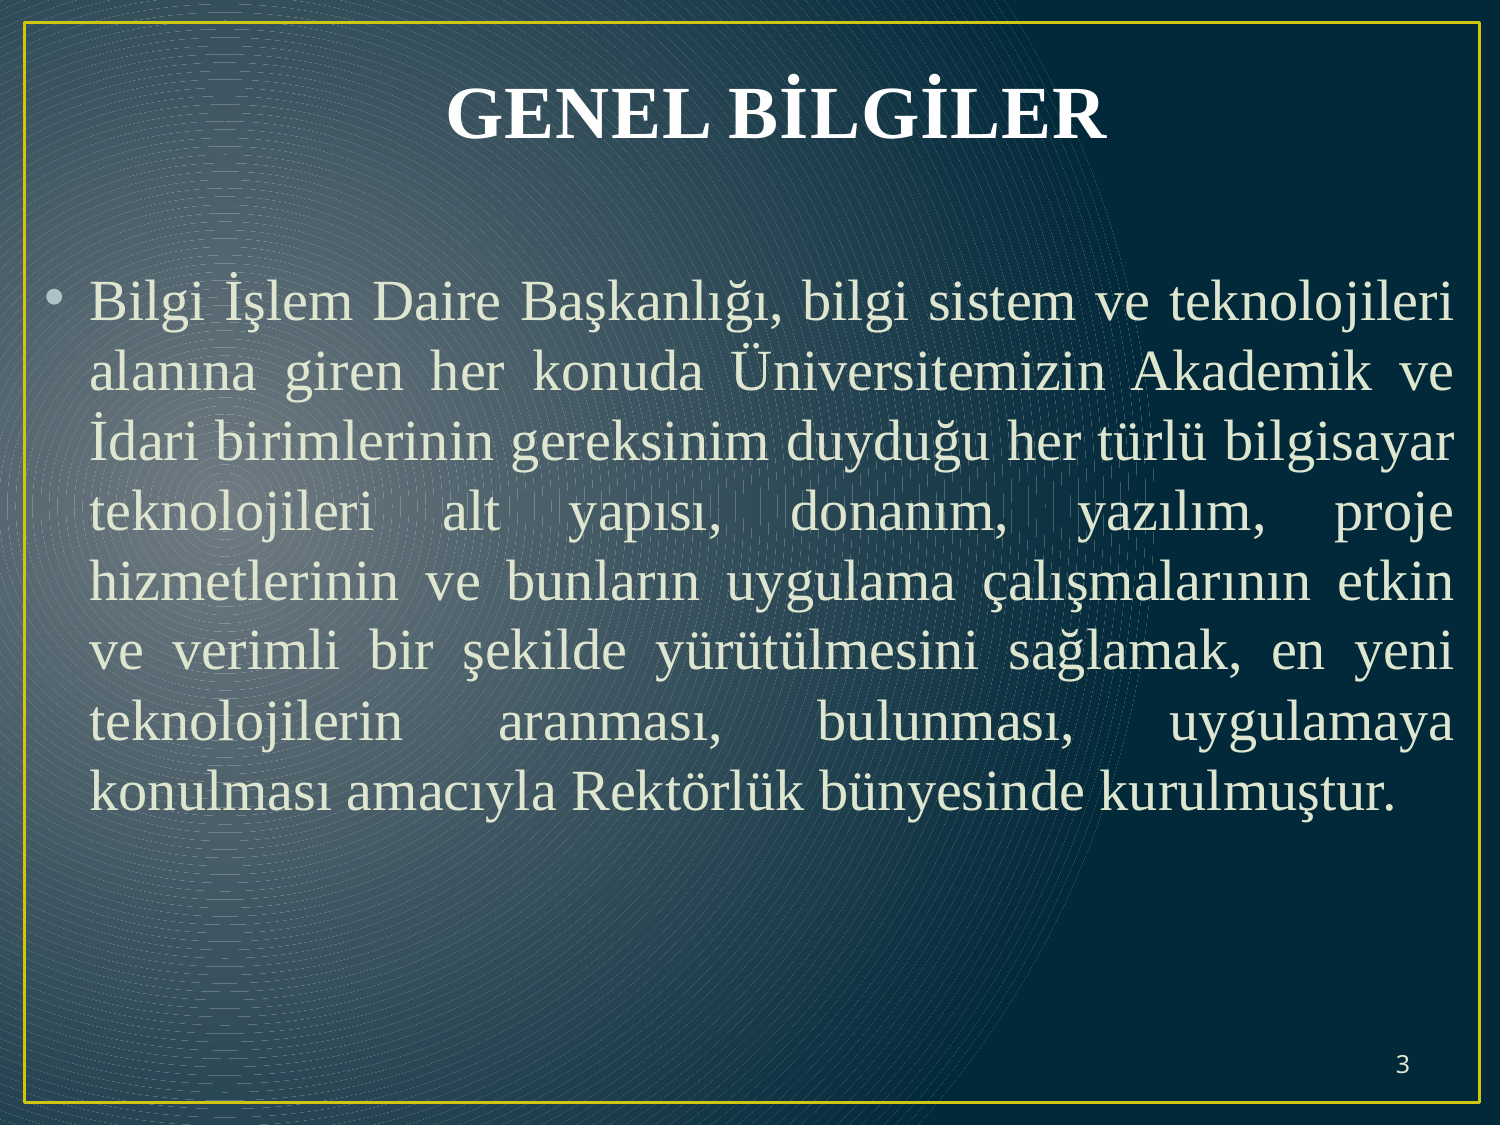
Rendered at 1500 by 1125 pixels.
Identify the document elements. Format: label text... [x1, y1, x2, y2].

list Bilgi İşlem Daire Başkanlığı, bilgi sistem ve teknolojileri alanına giren her konuda Üniversitemizin Akademik ve İdari birimlerinin gereksinim duyduğu her türlü bilgisayar teknolojileri alt yapısı, donanım, yazılım, proje hizmetlerinin ve bunların uygulama çalışmalarının etkin ve verimli bir şekilde yürütülmesini sağlamak, en yeni teknolojilerin aranması, bulunması, uygulamaya konulması amacıyla Rektörlük bünyesinde kurulmuştur. [29, 172, 1471, 1012]
slide_number 3 [1074, 1035, 1425, 1096]
title GENEL BİLGİLER [129, 6, 1424, 161]
